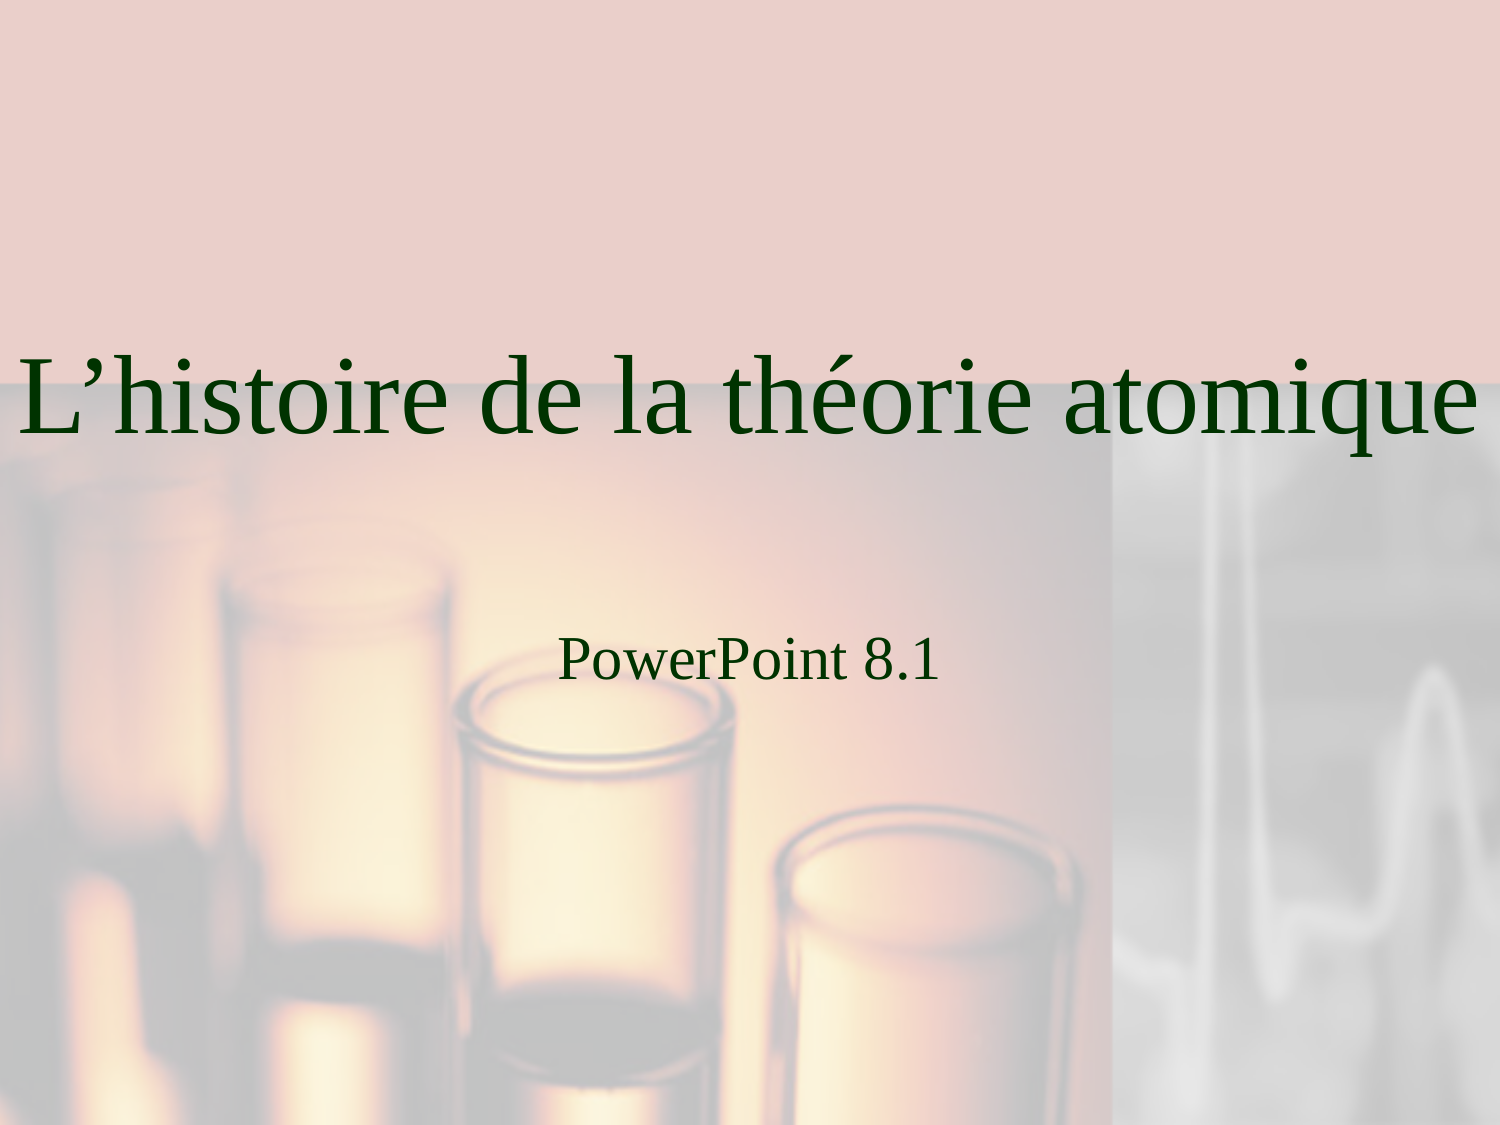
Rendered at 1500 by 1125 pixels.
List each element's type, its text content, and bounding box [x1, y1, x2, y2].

title L’histoire de la théorie atomique [0, 196, 1500, 582]
text_box PowerPoint 8.1 [542, 609, 958, 700]
